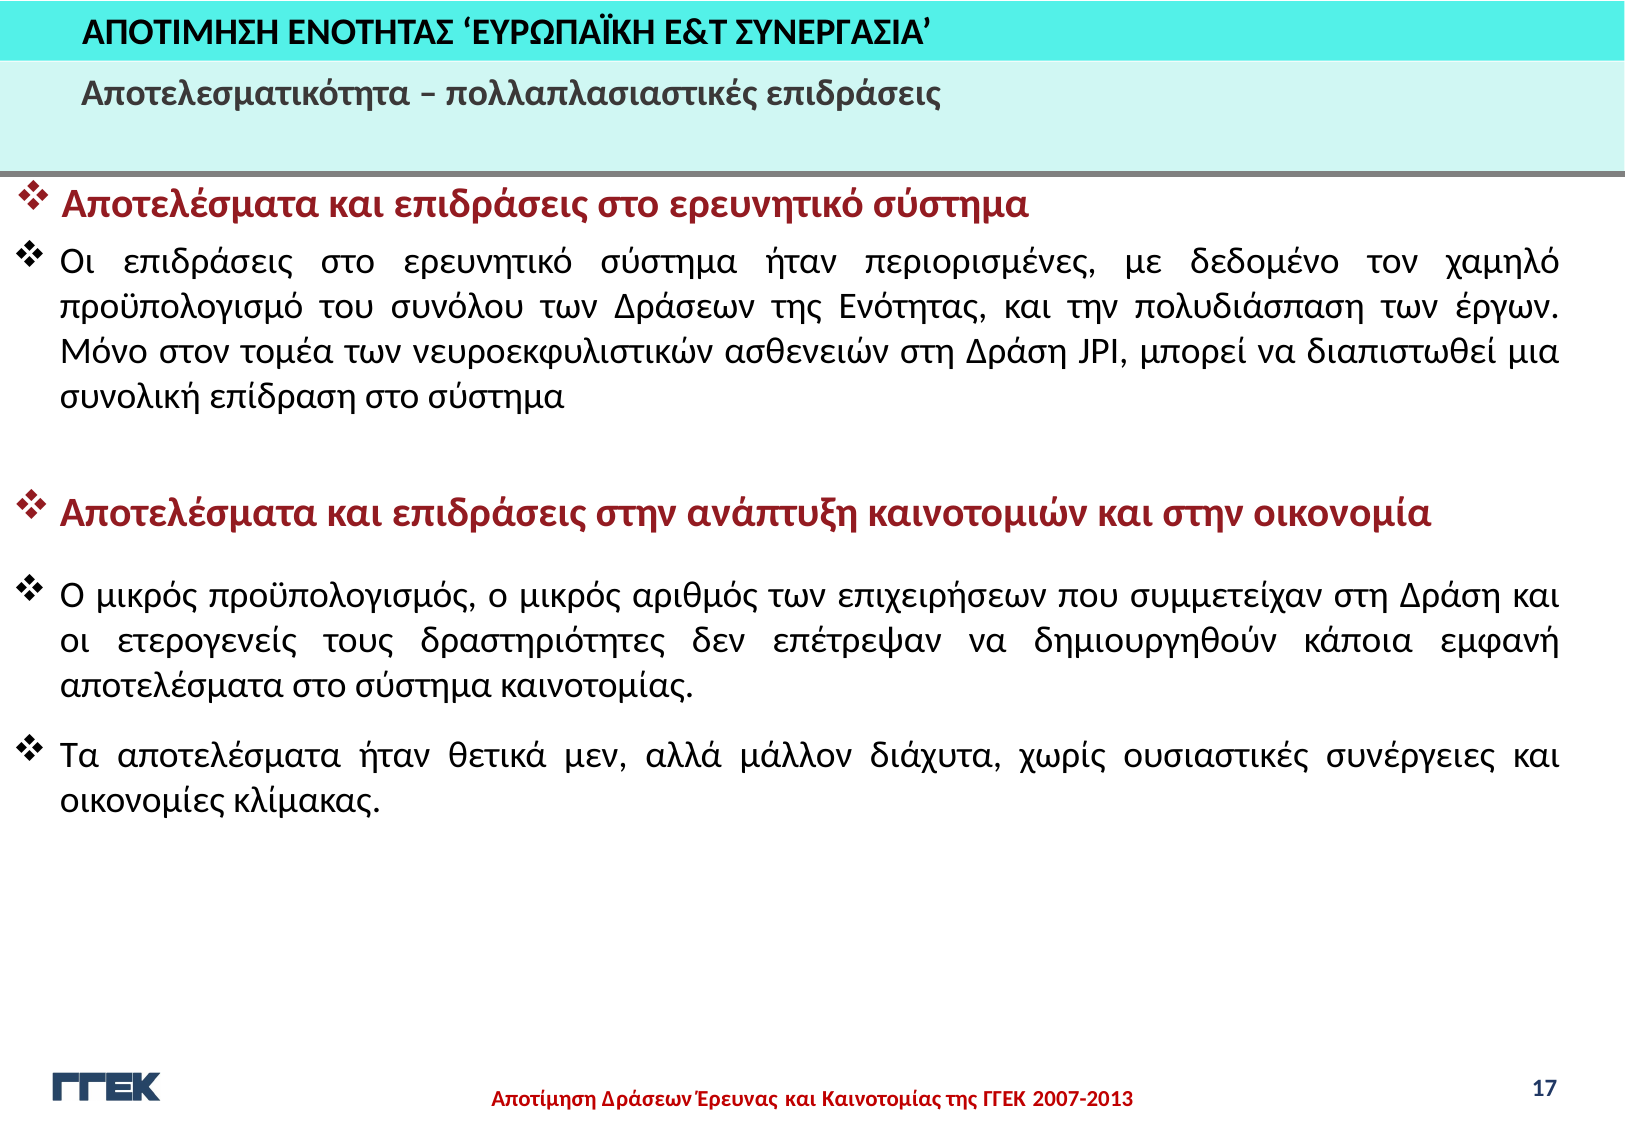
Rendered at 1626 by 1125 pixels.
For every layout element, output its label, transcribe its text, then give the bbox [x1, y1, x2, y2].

text_box Ο μικρός προϋπολογισμός, ο μικρός αριθμός των επιχειρήσεων που συμμετείχαν στη Δράση και οι ετερογενείς τους δραστηριότητες δεν επέτρεψαν να δημιουργηθούν κάποια εμφανή αποτελέσματα στο σύστημα καινοτομίας. Τα αποτελέσματα ήταν θετικά μεν, αλλά μάλλον διάχυτα, χωρίς ουσιαστικές συνέργειες και οικονομίες κλίμακας. [0, 562, 1577, 828]
text_box Αποτελέσματα και επιδράσεις στο ερευνητικό σύστημα [0, 168, 1141, 228]
text_box Οι επιδράσεις στο ερευνητικό σύστημα ήταν περιορισμένες, με δεδομένο τον χαμηλό προϋπολογισμό του συνόλου των Δράσεων της Ενότητας, και την πολυδιάσπαση των έργων. Μόνο στον τομέα των νευροεκφυλιστικών ασθενειών στη Δράση JPI, μπορεί να διαπιστωθεί μια συνολική επίδραση στο σύστημα [0, 228, 1577, 514]
text_box Αποτελέσματα και επιδράσεις στην ανάπτυξη καινοτομιών και στην οικονομία [0, 426, 1539, 542]
text_box Αποτελεσματικότητα – πολλαπλασιαστικές επιδράσεις [66, 60, 958, 168]
text_box ΑΠΟΤΙΜΗΣΗ ΕΝΟΤΗΤΑΣ ‘ΕΥΡΩΠΑΪΚΗ Ε&Τ ΣΥΝΕΡΓΑΣΙΑ’ [67, 0, 957, 60]
picture [52, 1072, 161, 1101]
